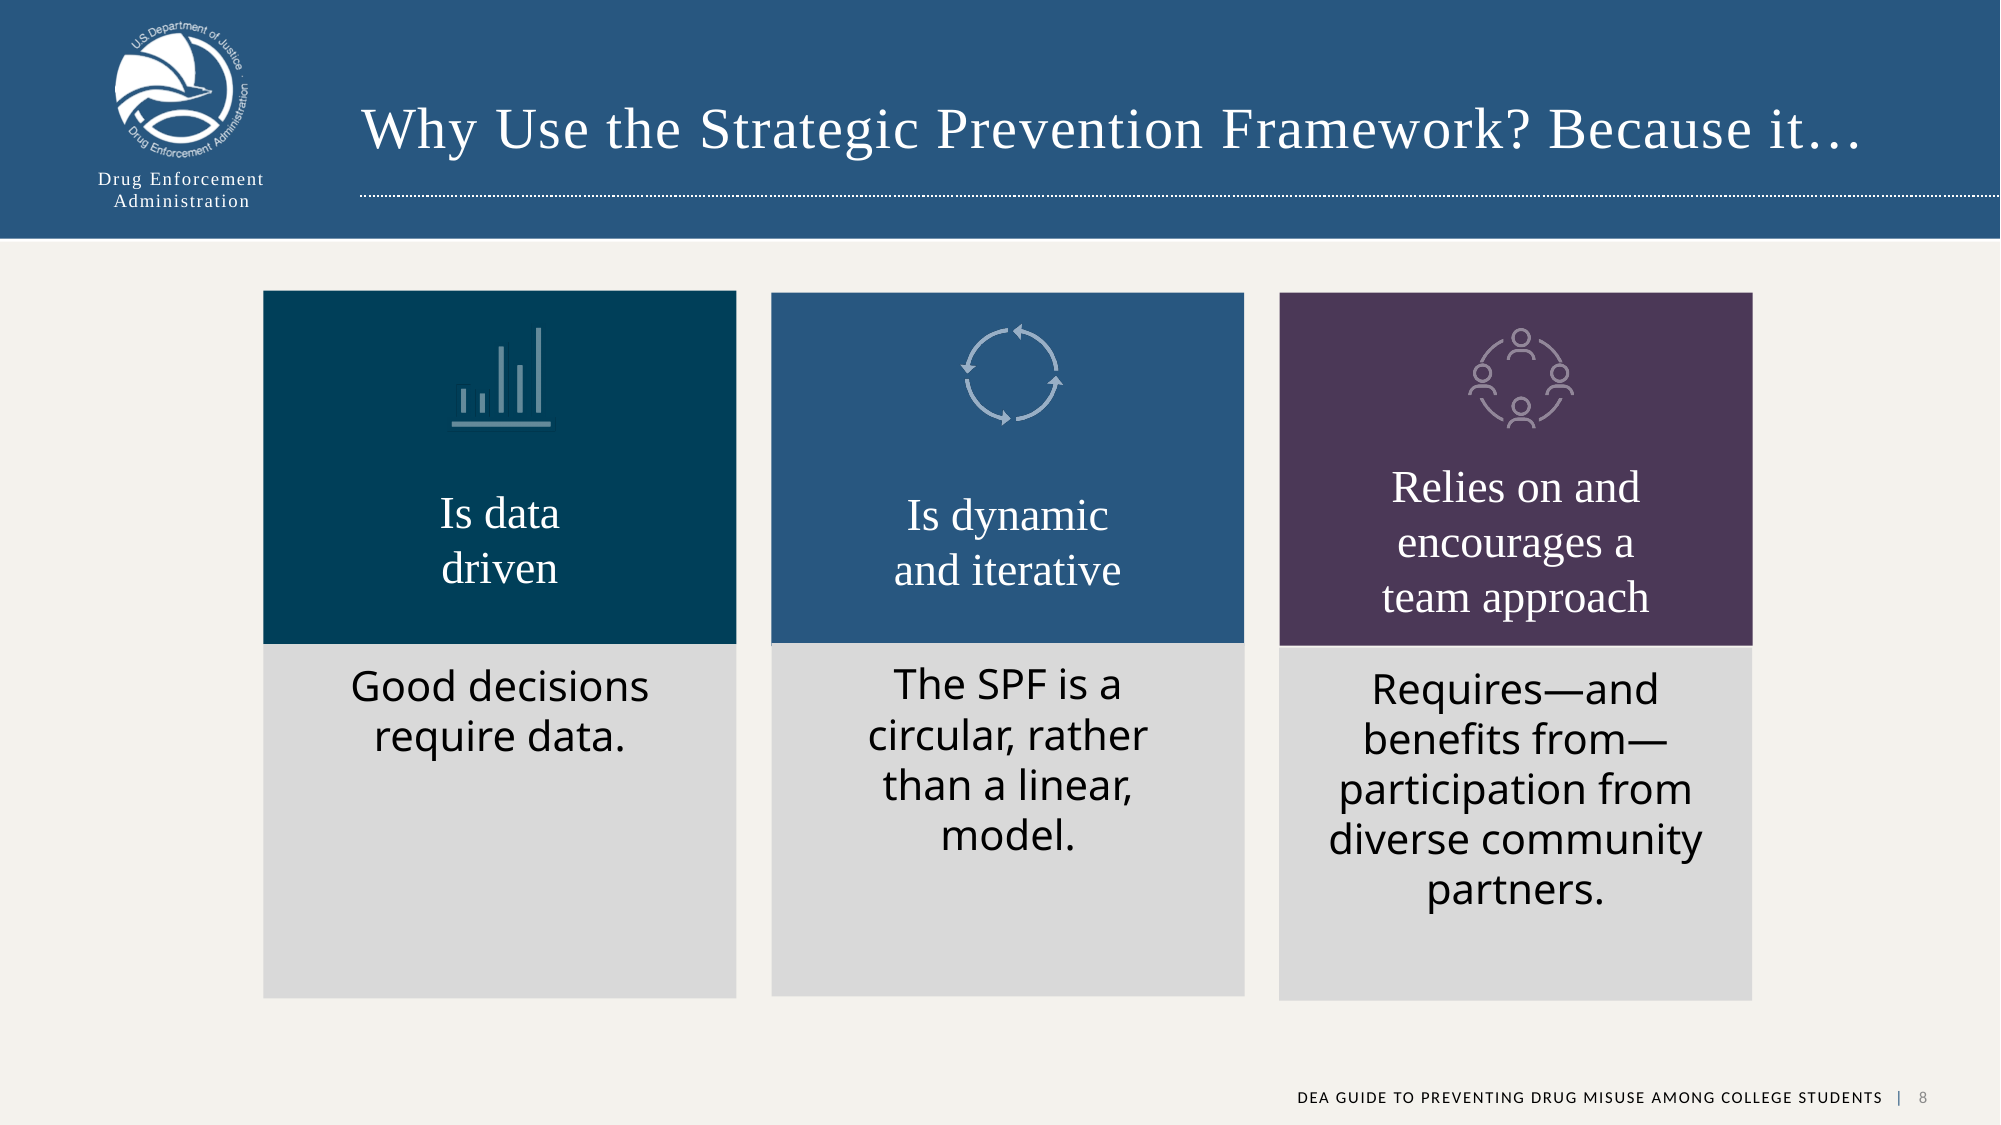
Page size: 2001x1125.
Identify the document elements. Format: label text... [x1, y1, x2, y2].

list The SPF is a circular, rather than a linear, model. [771, 643, 1245, 997]
list Good decisions require data. [263, 644, 737, 999]
slide_number 8 [1903, 1066, 1942, 1125]
list Relies on and encourages a team approach [1279, 292, 1753, 646]
picture [452, 422, 550, 426]
picture [1462, 319, 1580, 437]
title Why Use the Strategic Prevention Framework? Because it… [346, 81, 1908, 174]
picture [942, 305, 1081, 444]
list Requires—and benefits from—participation from diverse community partners. [1279, 647, 1753, 1001]
list Is dynamic and iterative [771, 292, 1245, 643]
list Is data driven [263, 290, 737, 644]
picture [499, 347, 503, 412]
picture [480, 394, 484, 412]
footer DEA GUIDE TO PREVENTING DRUG MISUSE AMONG COLLEGE STUDENTS | [1276, 1075, 1903, 1118]
picture [115, 21, 248, 158]
picture [518, 366, 522, 412]
